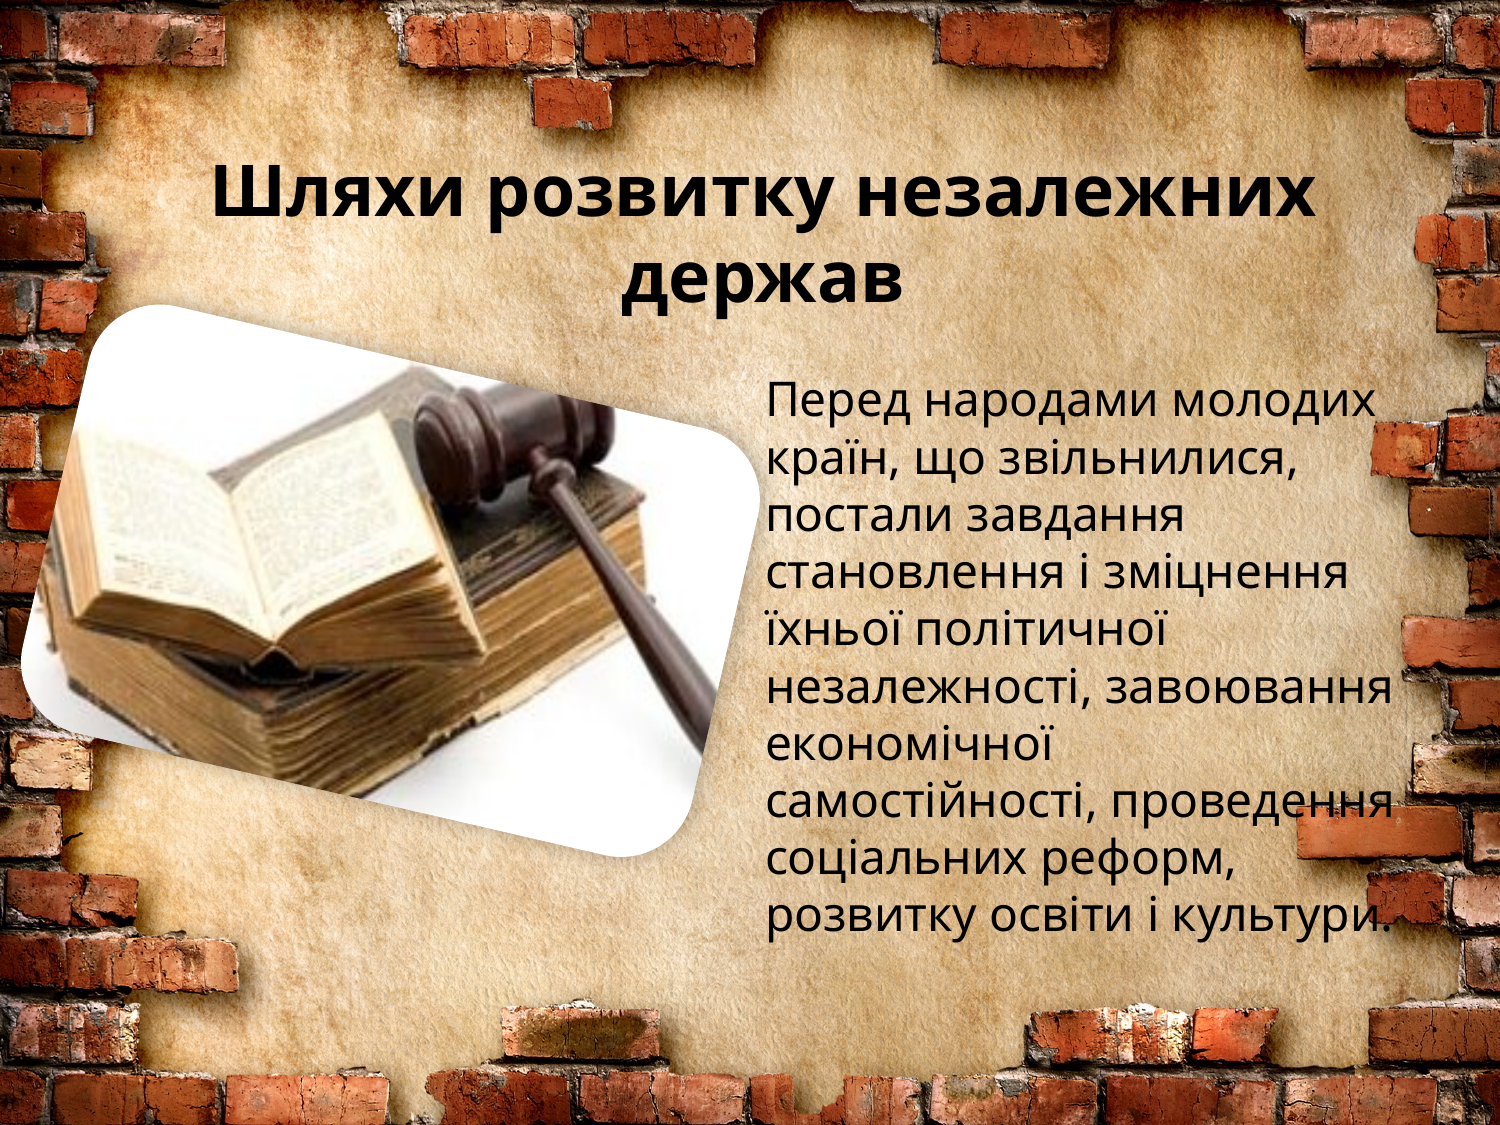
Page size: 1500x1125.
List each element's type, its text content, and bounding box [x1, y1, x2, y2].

title Шляхи розвитку незалежних держав [88, 137, 1439, 325]
list Перед народами молодих країн, що звільнилися, постали завдання становлення і зміцнення їхньої політичної незалежності, завоювання економічної самостійності, проведення соціальних реформ, розвитку освіти і культури. [750, 361, 1413, 1005]
picture [0, 0, 1500, 1125]
